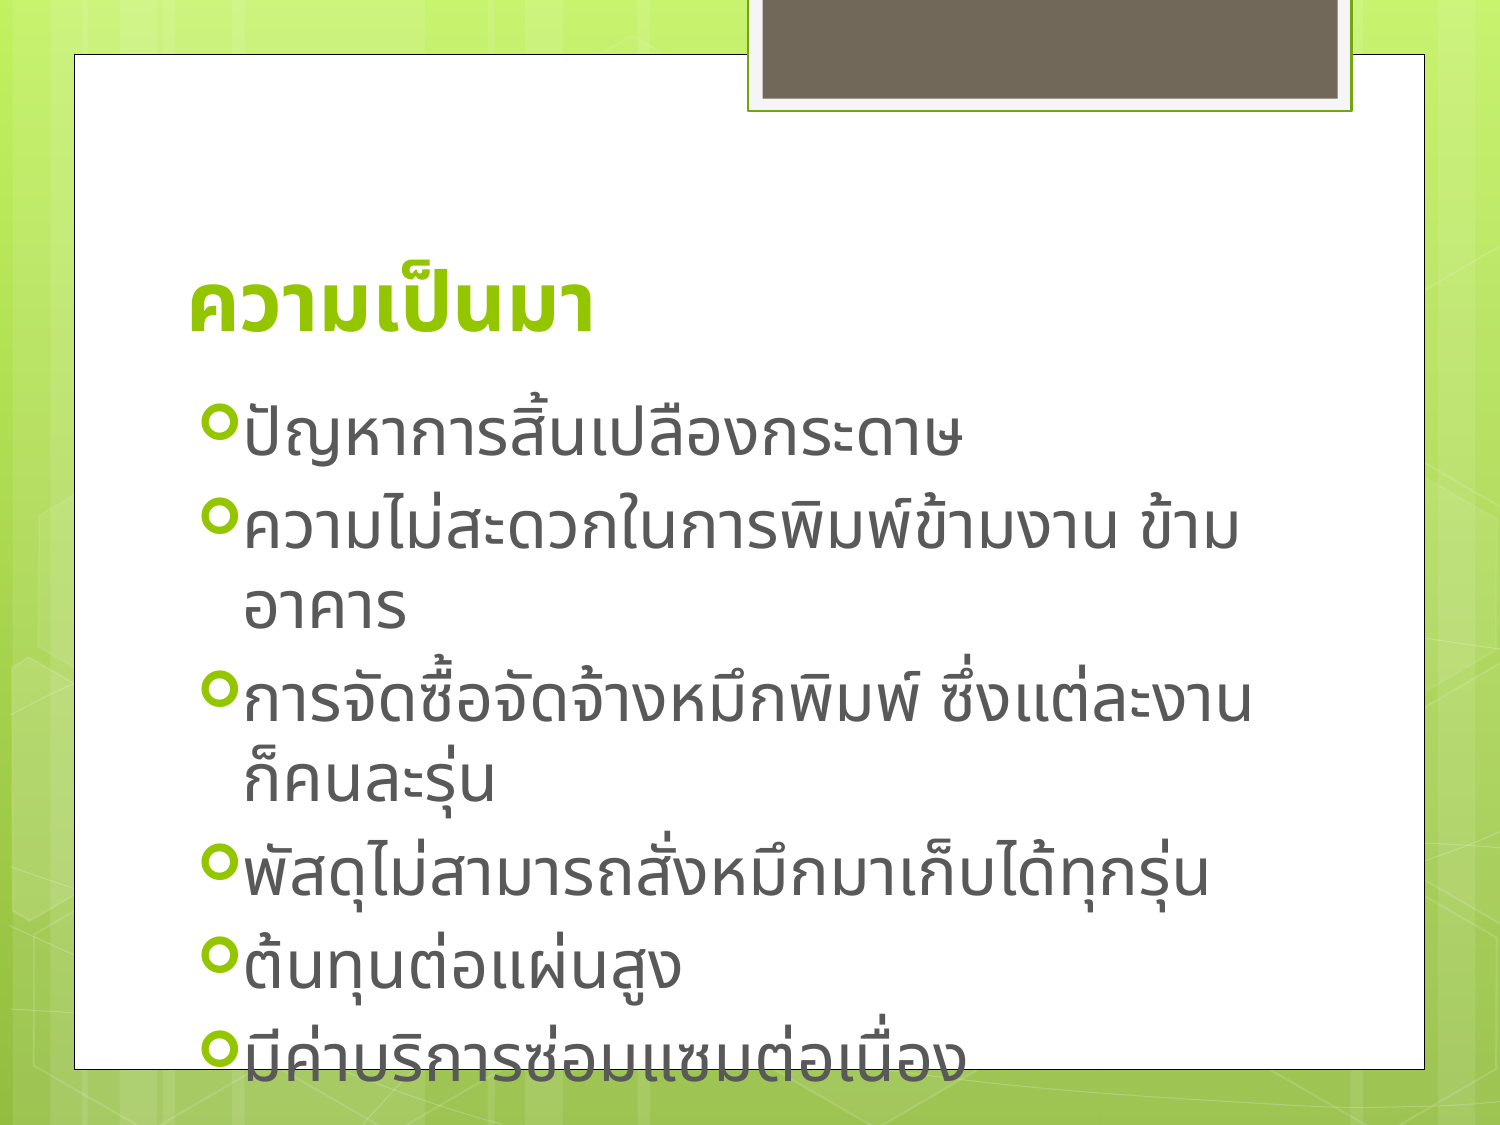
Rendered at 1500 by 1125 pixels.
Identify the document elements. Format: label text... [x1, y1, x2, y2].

list ปัญหาการสิ้นเปลืองกระดาษ ความไม่สะดวกในการพิมพ์ข้ามงาน ข้ามอาคาร การจัดซื้อจัดจ้างหมึกพิมพ์ ซึ่งแต่ละงานก็คนละรุ่น พัสดุไม่สามารถสั่งหมึกมาเก็บได้ทุกรุ่น ต้นทุนต่อแผ่นสูง มีค่าบริการซ่อมแซมต่อเนื่อง [171, 381, 1283, 957]
title ความเป็นมา [171, 168, 1324, 357]
